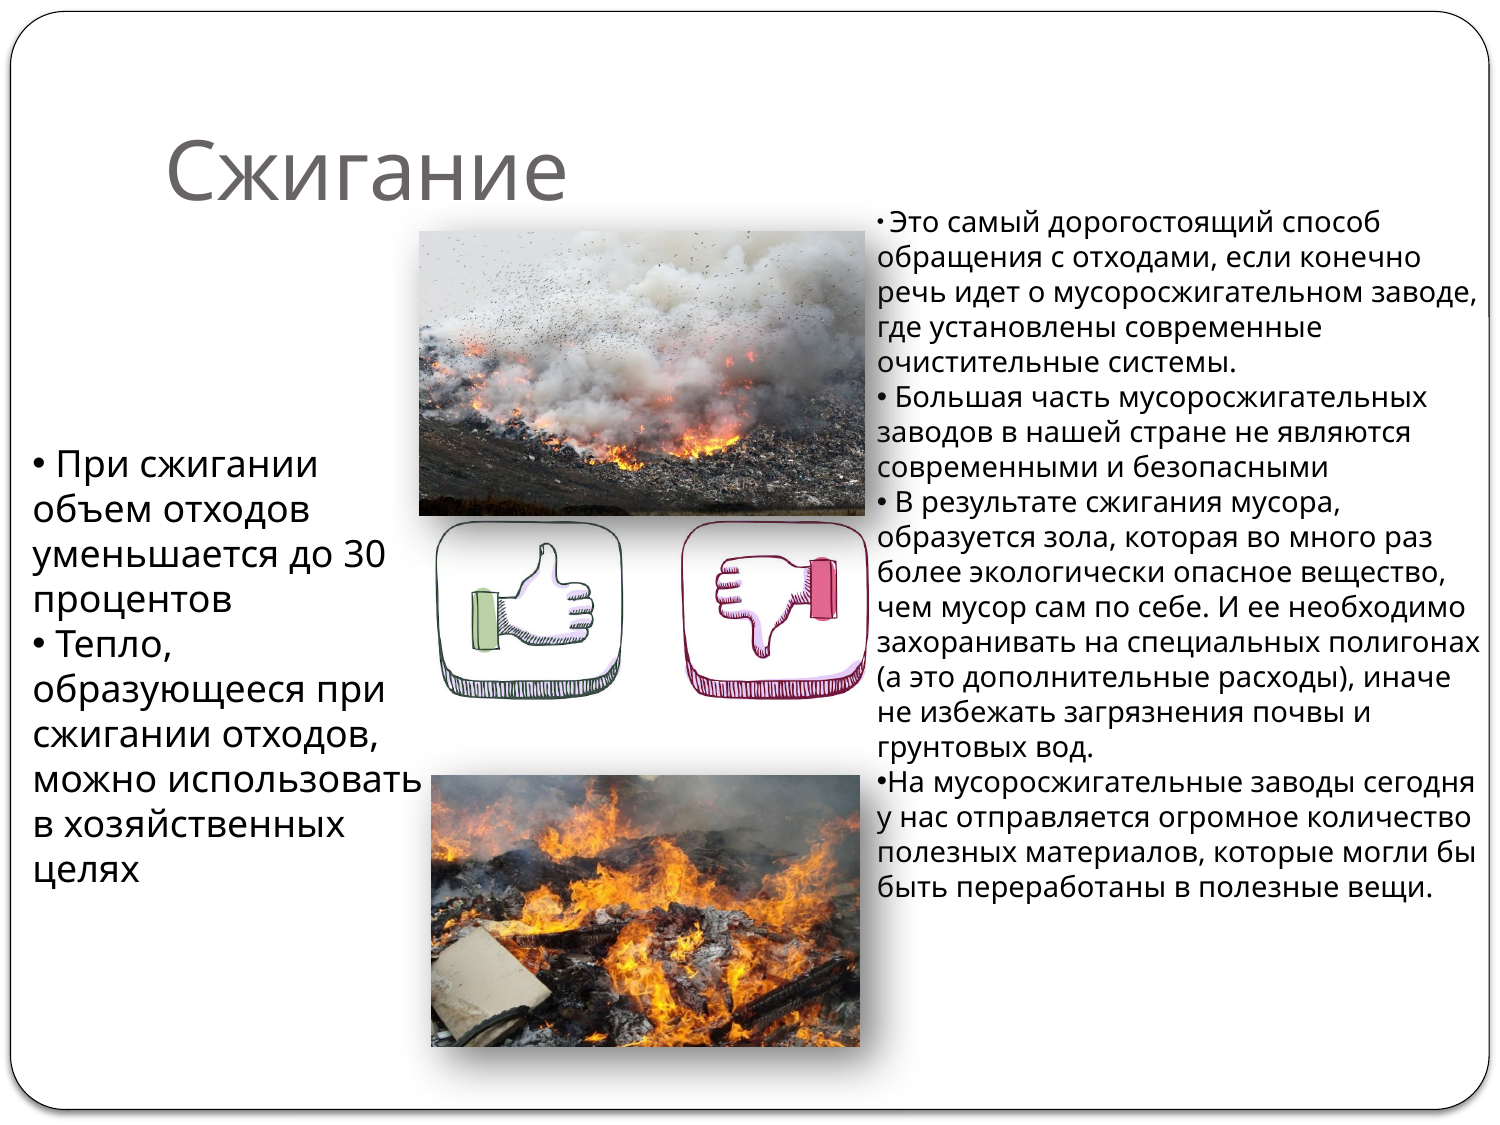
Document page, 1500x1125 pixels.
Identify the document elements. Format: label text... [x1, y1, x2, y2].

picture [430, 774, 860, 1048]
text_box Это самый дорогостоящий способ обращения с отходами, если конечно речь идет о мусоросжигательном заводе, где установлены современные очистительные системы. Большая часть мусоросжигательных заводов в нашей стране не являются современными и безопасными В результате сжигания мусора, образуется зола, которая во много раз более экологически опасное вещество, чем мусор сам по себе. И ее необходимо захоранивать на специальных полигонах (а это дополнительные расходы), иначе не избежать загрязнения почвы и грунтовых вод. На мусоросжигательные заводы сегодня у нас отправляется огромное количество полезных материалов, которые могли бы быть переработаны в полезные вещи. [862, 196, 1500, 956]
picture [418, 231, 875, 705]
title Сжигание [150, 45, 1425, 233]
text_box При сжигании объем отходов уменьшается до 30 процентов Тепло, образующееся при сжигании отходов, можно использовать в хозяйственных целях [17, 432, 455, 943]
